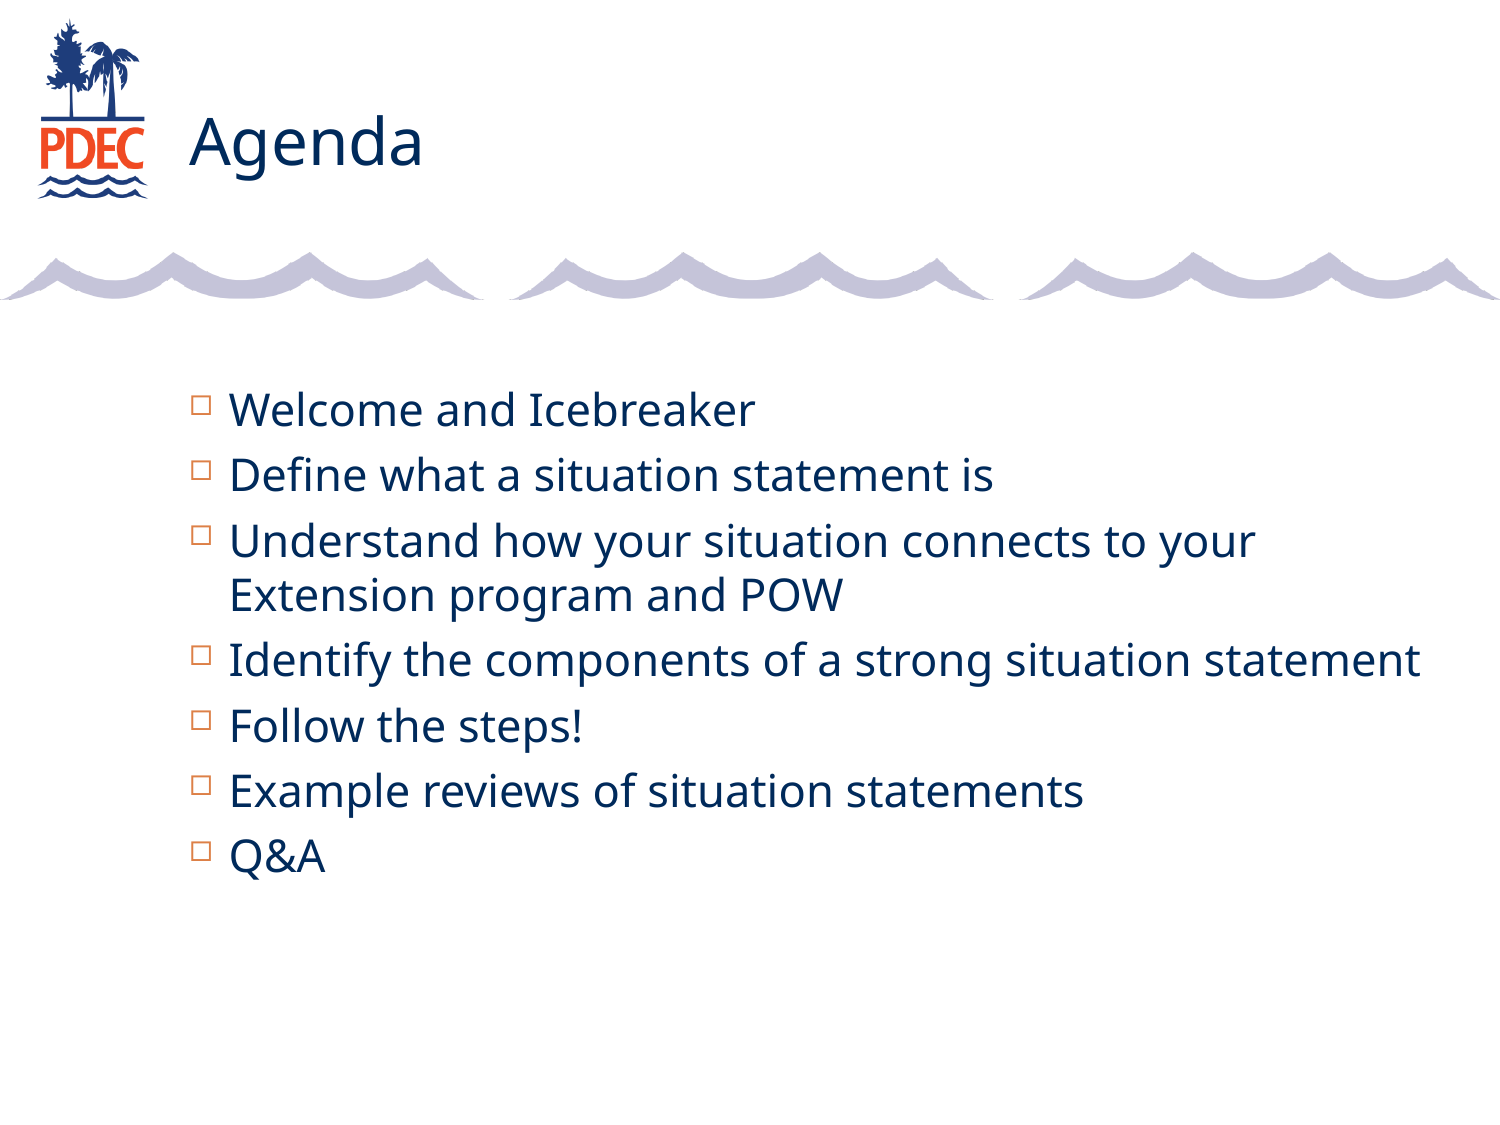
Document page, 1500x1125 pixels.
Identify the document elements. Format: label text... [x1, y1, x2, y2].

list Welcome and Icebreaker Define what a situation statement is Understand how your situation connects to your Extension program and POW Identify the components of a strong situation statement Follow the steps! Example reviews of situation statements Q&A [174, 308, 1438, 1000]
title Agenda [174, 37, 1438, 241]
